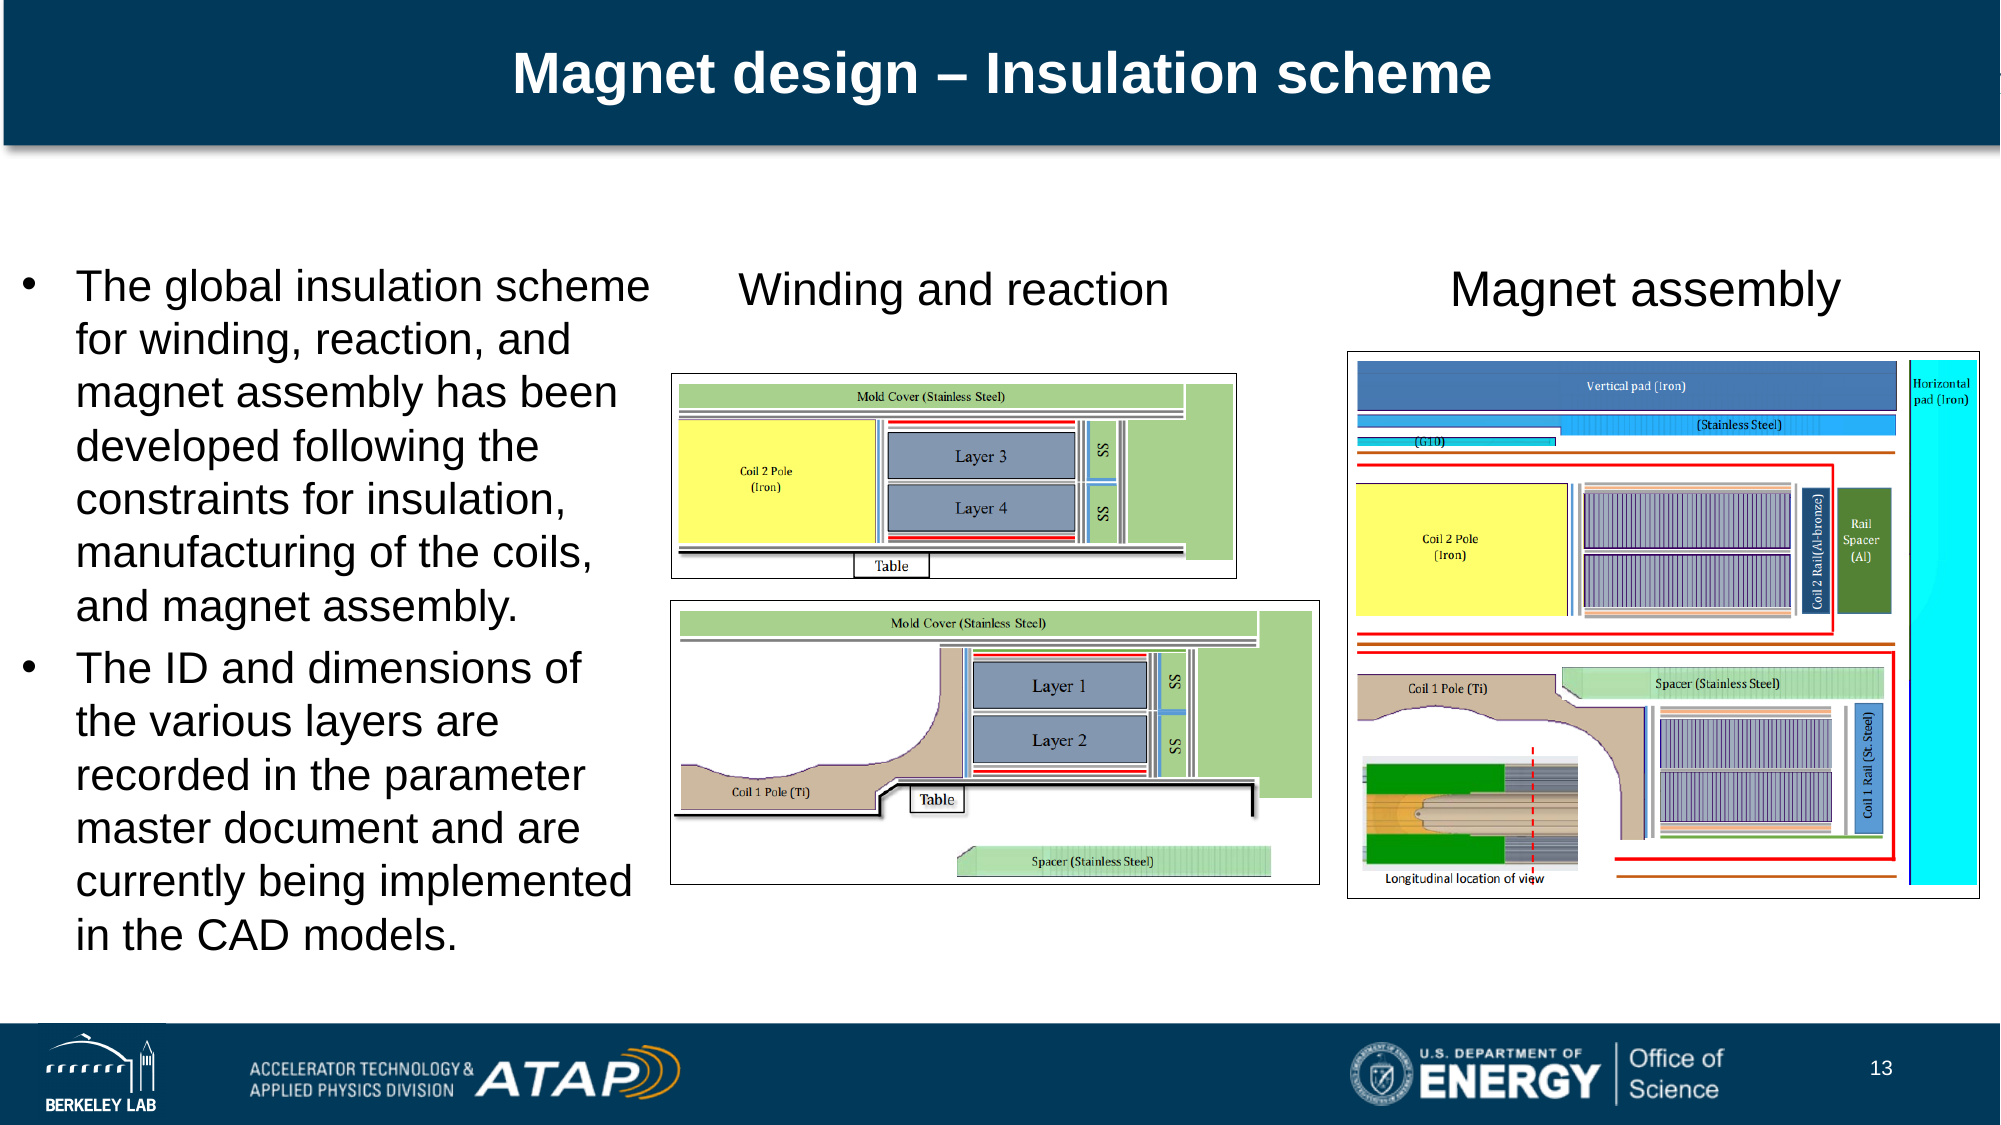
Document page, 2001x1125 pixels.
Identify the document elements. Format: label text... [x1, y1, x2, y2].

picture [249, 1045, 682, 1110]
picture [1350, 1042, 1725, 1106]
list The global insulation scheme for winding, reaction, and magnet assembly has been developed following the constraints for insulation, manufacturing of the coils, and magnet assembly. The ID and dimensions of the various layers are recorded in the parameter master document and are currently being implemented in the CAD models. [13, 248, 664, 993]
picture [38, 1023, 166, 1120]
text_box Winding and reaction [719, 252, 1189, 336]
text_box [670, 351, 1981, 899]
title Magnet design – Insulation scheme [3, 0, 2000, 146]
text_box Magnet assembly [1411, 249, 1881, 333]
slide_number 13 [1859, 1048, 1901, 1087]
